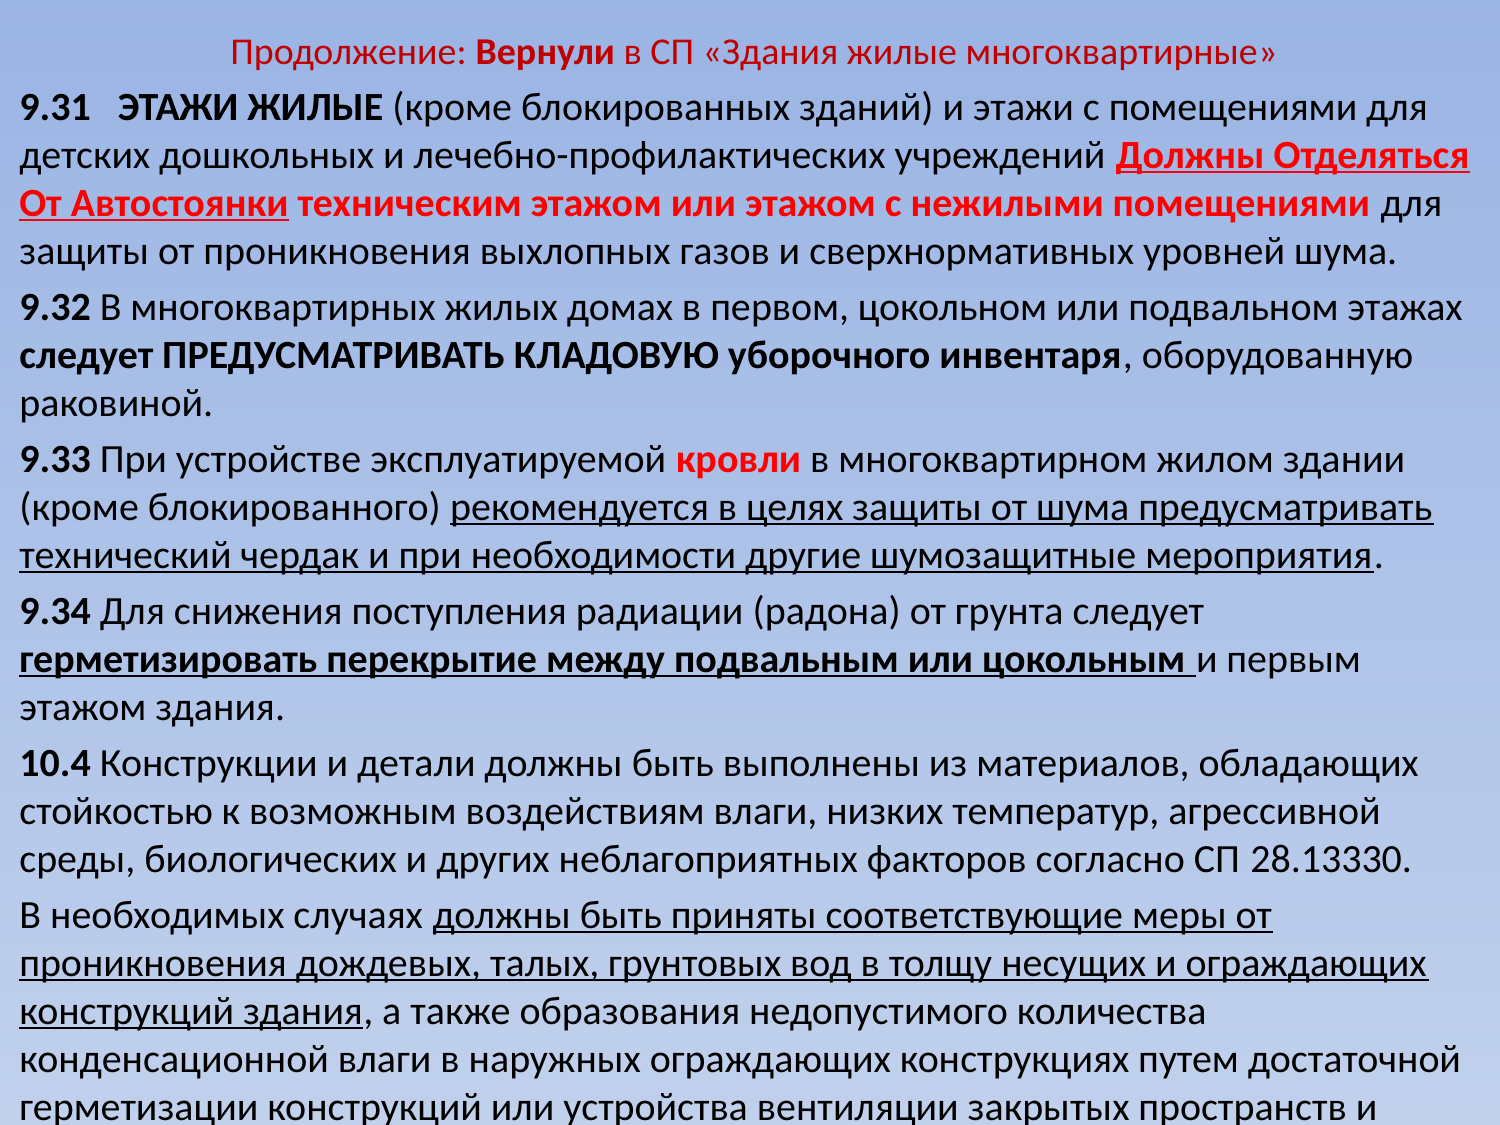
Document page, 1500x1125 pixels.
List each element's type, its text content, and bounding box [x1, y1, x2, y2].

list Продолжение: Вернули в СП «Здания жилые многоквартирные» 9.31 ЭТАЖИ ЖИЛЫЕ (кроме блокированных зданий) и этажи с помещениями для детских дошкольных и лечебно-профилактических учреждений Должны Отделяться От Автостоянки техническим этажом или этажом с нежилыми помещениями для защиты от проникновения выхлопных газов и сверхнормативных уровней шума. 9.32 В многоквартирных жилых домах в первом, цокольном или подвальном этажах следует ПРЕДУСМАТРИВАТЬ КЛАДОВУЮ уборочного инвентаря, оборудованную раковиной. 9.33 При устройстве эксплуатируемой кровли в многоквартирном жилом здании (кроме блокированного) рекомендуется в целях защиты от шума предусматривать технический чердак и при необходимости другие шумозащитные мероприятия. 9.34 Для снижения поступления радиации (радона) от грунта следует герметизировать перекрытие между подвальным или цокольным и первым этажом здания. 10.4 Конструкции и детали должны быть выполнены из материалов, обладающих стойкостью к возможным воздействиям влаги, низких температур, агрессивной среды, биологических и других неблагоприятных факторов согласно СП 28.13330. В необходимых случаях должны быть приняты соответствующие меры от проникновения дождевых, талых, грунтовых вод в толщу несущих и ограждающих конструкций здания, а также образования недопустимого количества конденсационной влаги в наружных ограждающих конструкциях путем достаточной герметизации конструкций или устройства вентиляции закрытых пространств и [4, 19, 1500, 1125]
